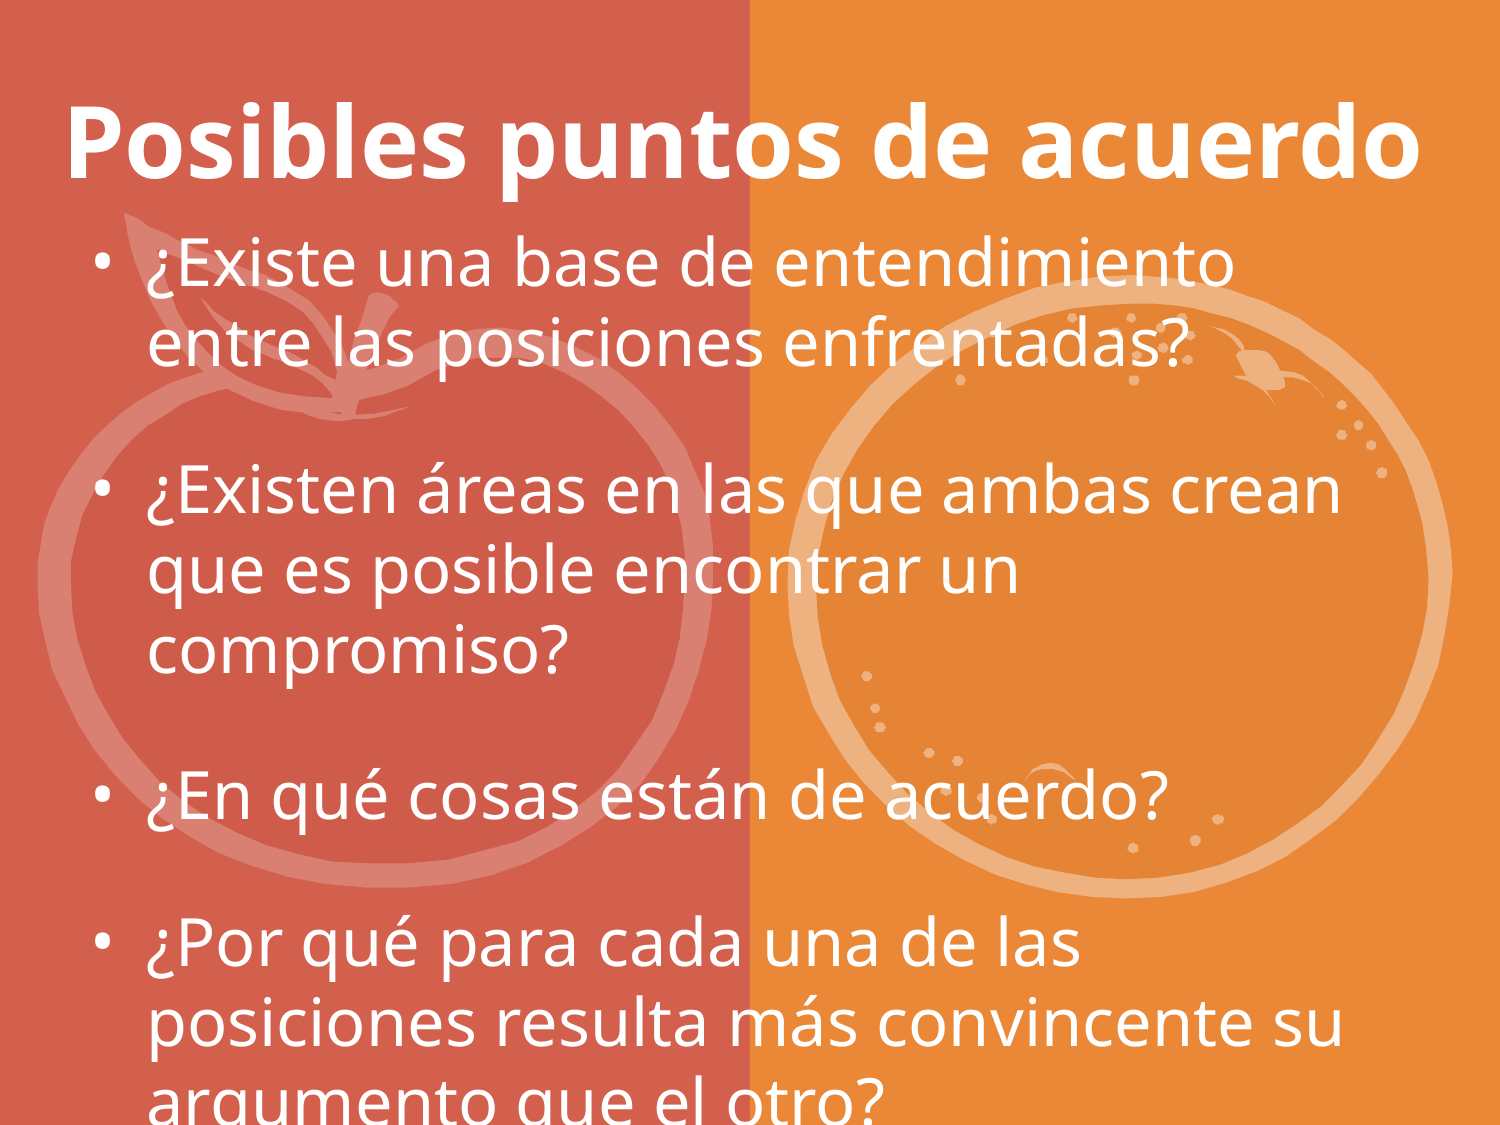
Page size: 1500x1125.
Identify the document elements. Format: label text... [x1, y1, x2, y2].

title Posibles puntos de acuerdo [24, 44, 1463, 233]
list ¿Existe una base de entendimiento entre las posiciones enfrentadas? ¿Existen áreas en las que ambas crean que es posible encontrar un compromiso? ¿En qué cosas están de acuerdo? ¿Por qué para cada una de las posiciones resulta más convincente su argumento que el otro? [74, 212, 1426, 1088]
